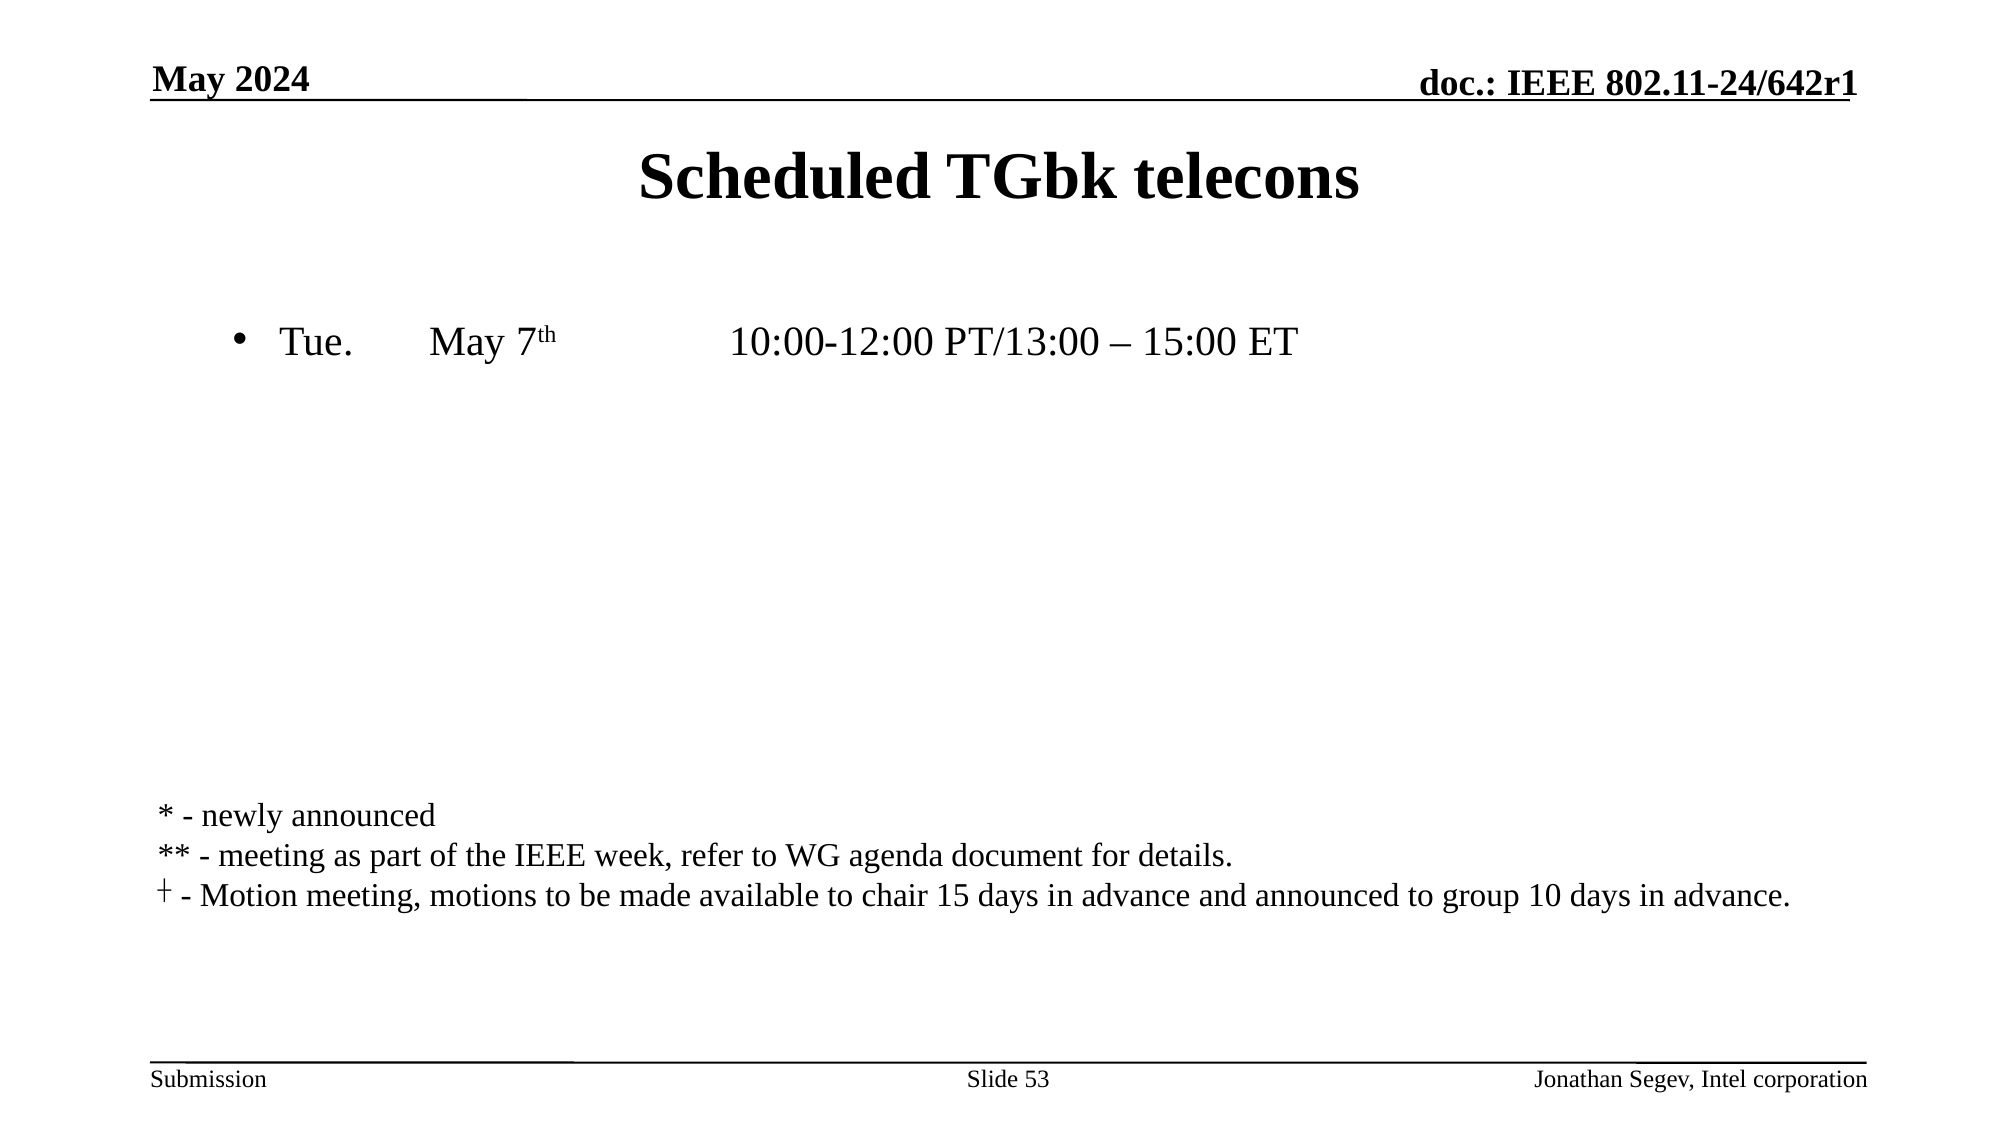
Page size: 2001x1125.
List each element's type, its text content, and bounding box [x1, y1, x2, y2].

footer Jonathan Segev, Intel corporation [1171, 1061, 1869, 1093]
slide_number Slide 53 [950, 1061, 1067, 1123]
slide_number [152, 54, 563, 100]
title Scheduled TGbk telecons [149, 112, 1850, 232]
text_box * - newly announced ** - meeting as part of the IEEE week, refer to WG agenda document for details. ┼ - Motion meeting, motions to be made available to chair 15 days in advance and announced to group 10 days in advance. [142, 785, 1897, 921]
text_box Tue. May 7th 10:00-12:00 PT/13:00 – 15:00 ET [142, 305, 1815, 629]
